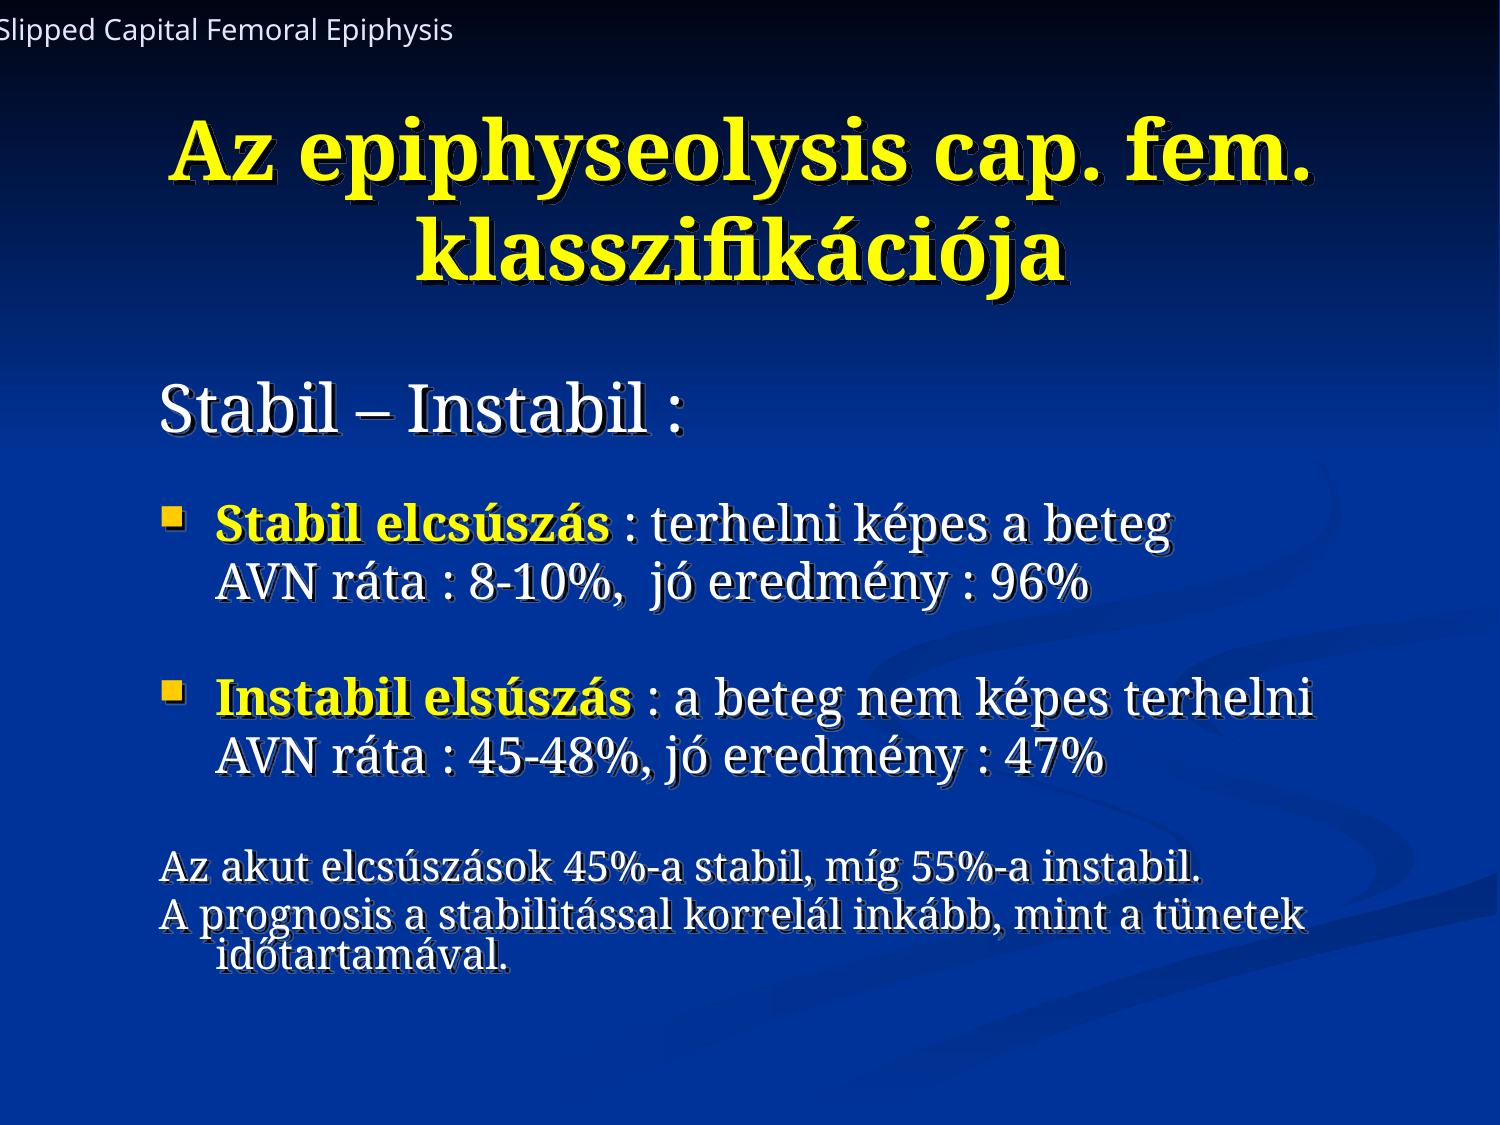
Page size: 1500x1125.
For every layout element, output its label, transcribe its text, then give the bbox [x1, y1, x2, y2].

text_box Slipped Capital Femoral Epiphysis [0, 3, 469, 54]
title Az epiphyseolysis cap. fem. klasszifikációja [41, 103, 1443, 291]
list Stabil – Instabil : Stabil elcsúszás : terhelni képes a beteg AVN ráta : 8-10%, jó eredmény : 96% Instabil elsúszás : a beteg nem képes terhelni AVN ráta : 45-48%, jó eredmény : 47% Az akut elcsúszások 45%-a stabil, míg 55%-a instabil. A prognosis a stabilitással korrelál inkább, mint a tünetek időtartamával. [144, 373, 1412, 1118]
